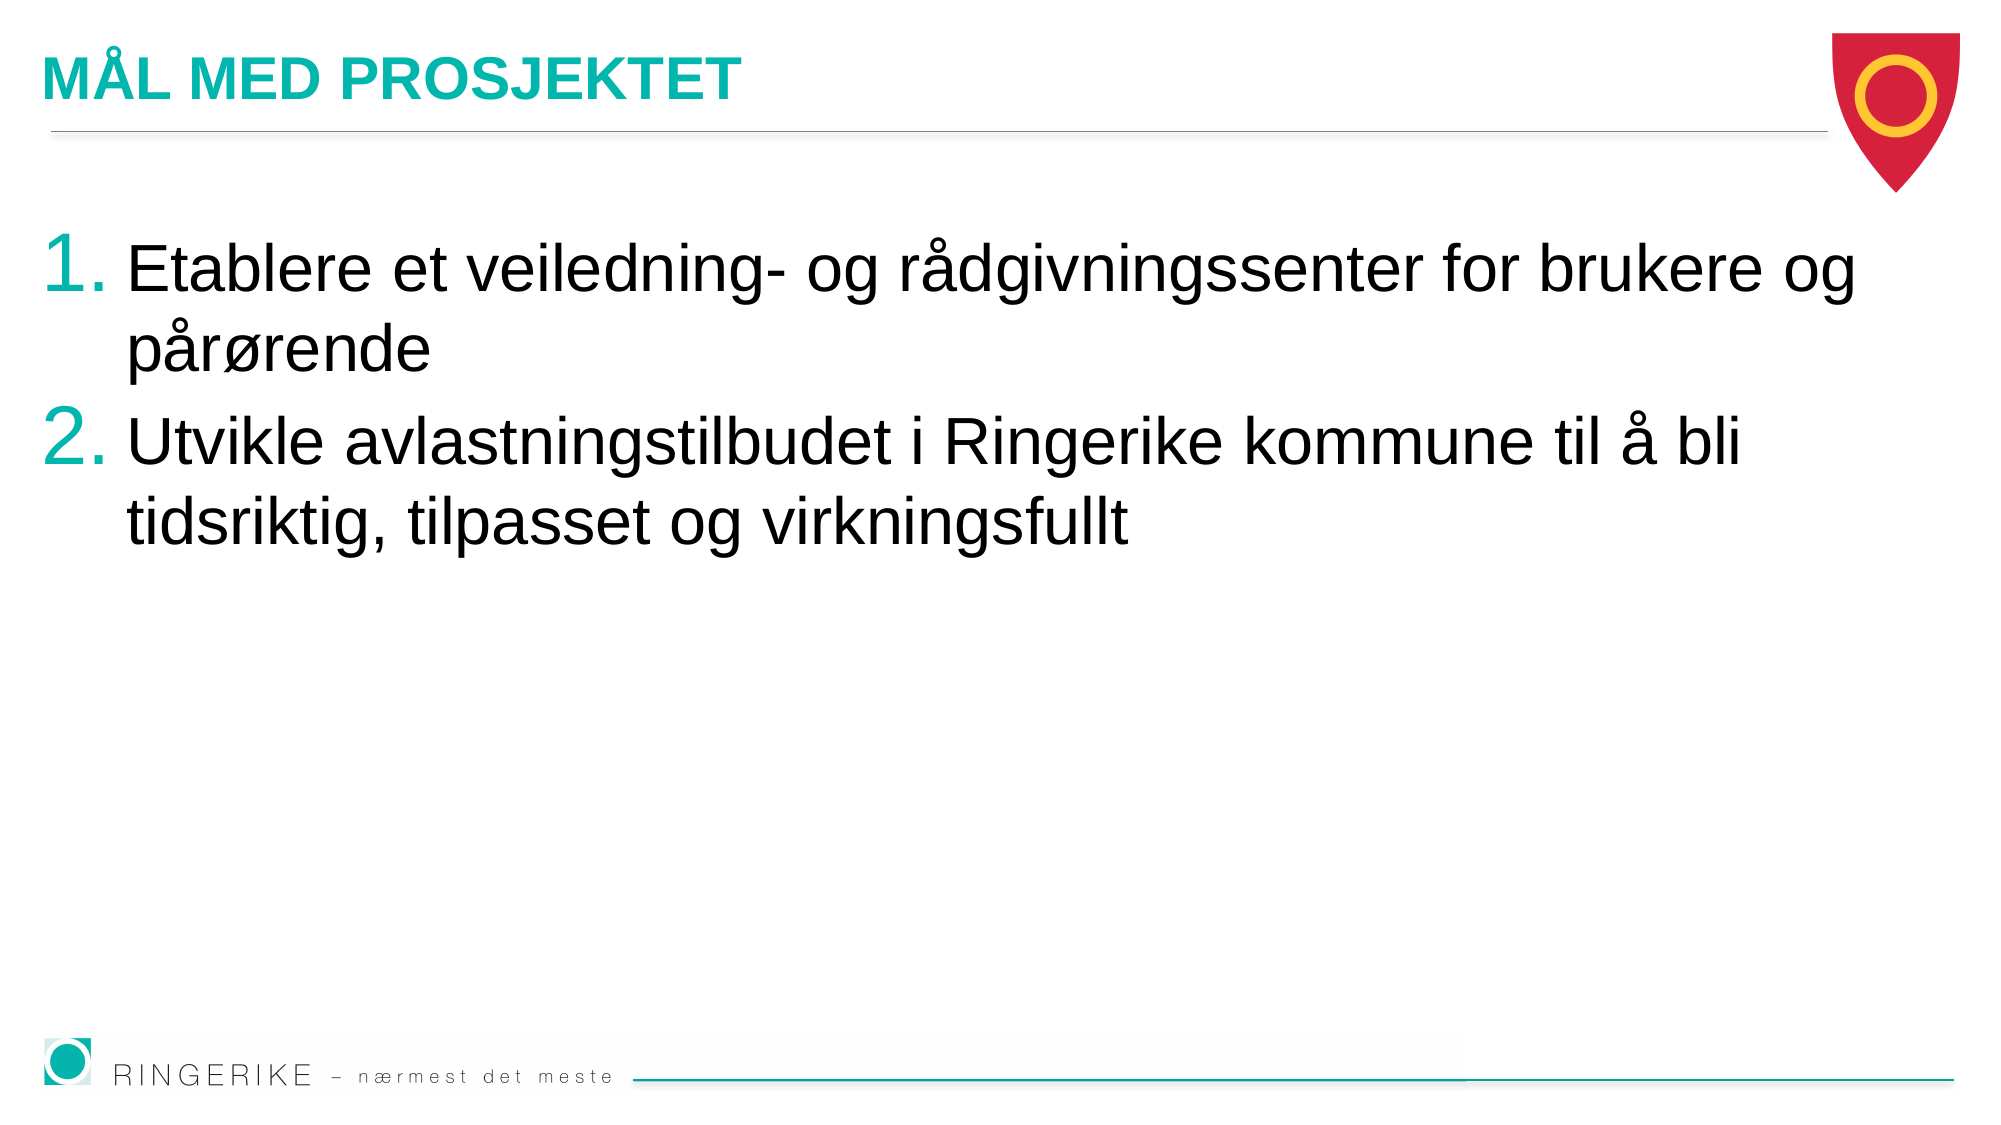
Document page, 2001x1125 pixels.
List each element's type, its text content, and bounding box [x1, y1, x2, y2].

picture [38, 1032, 1466, 1091]
picture [1828, 33, 1964, 199]
list Etablere et veiledning- og rådgivningssenter for brukere og pårørende Utvikle avlastningstilbudet i Ringerike kommune til å bli tidsriktig, tilpasset og virkningsfullt [26, 217, 1955, 1014]
title MÅL MED PROSJEKTET [26, 33, 1713, 118]
